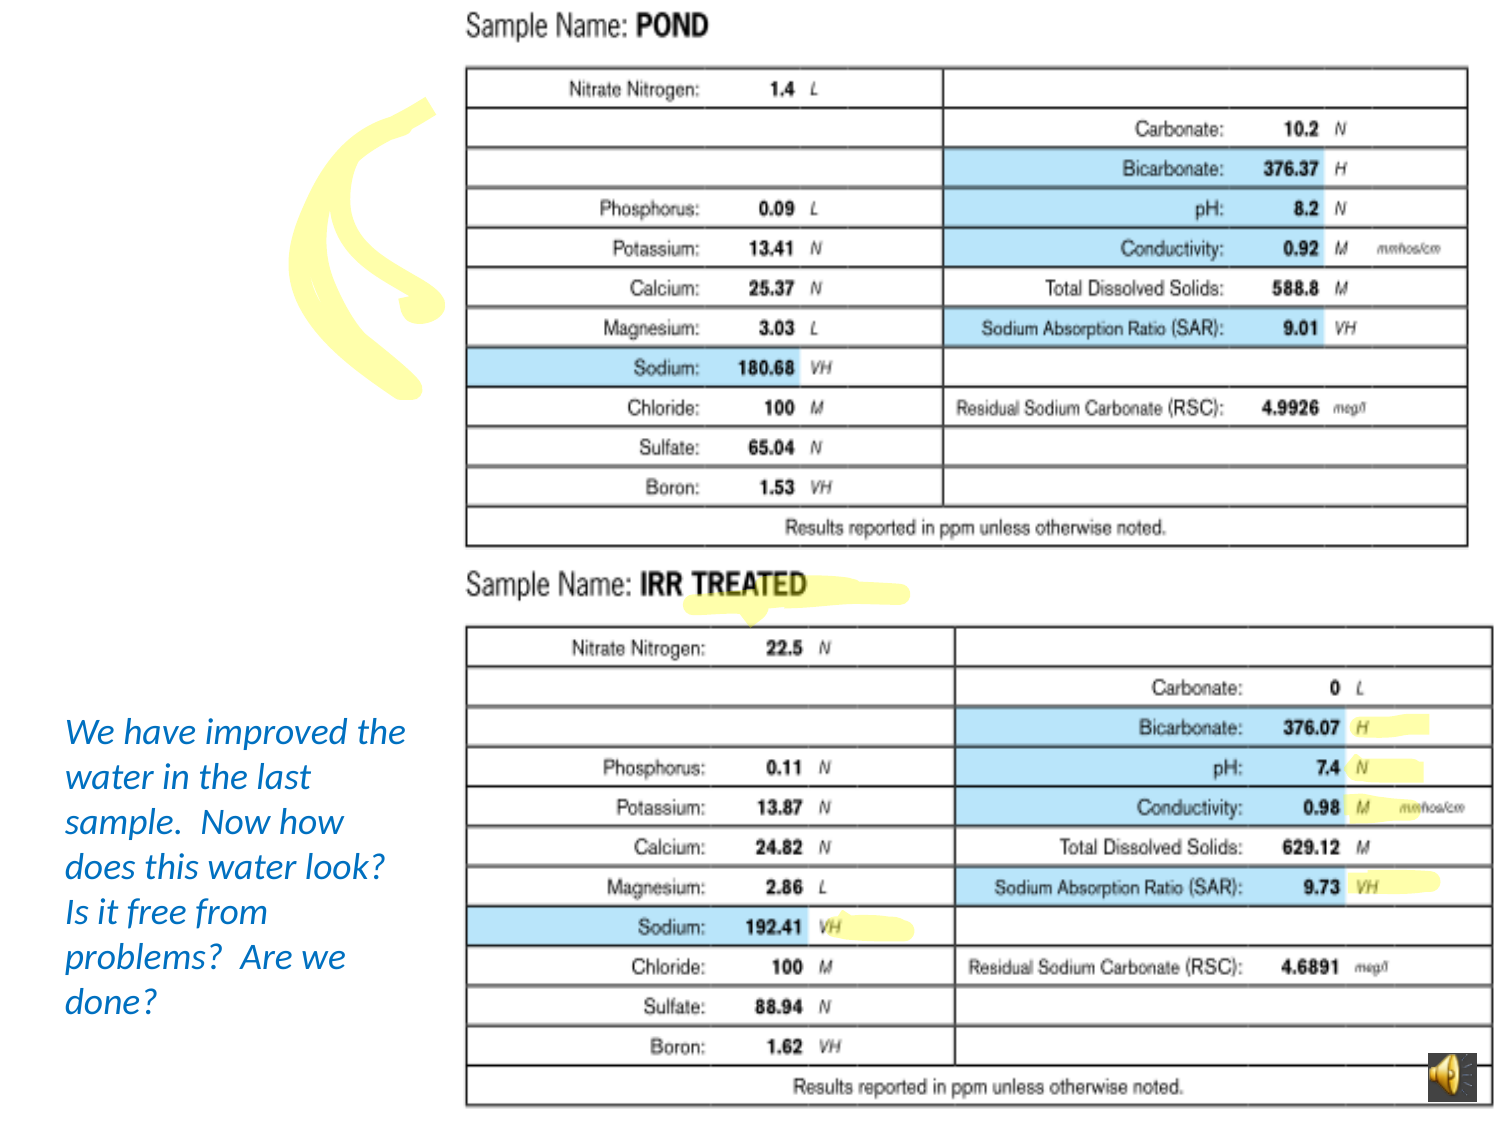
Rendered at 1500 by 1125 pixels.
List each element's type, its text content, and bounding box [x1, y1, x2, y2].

text_box We have improved the water in the last sample. Now how does this water look? Is it free from problems? Are we done? [49, 699, 438, 1030]
picture [462, 0, 1476, 551]
picture [462, 562, 1500, 1125]
